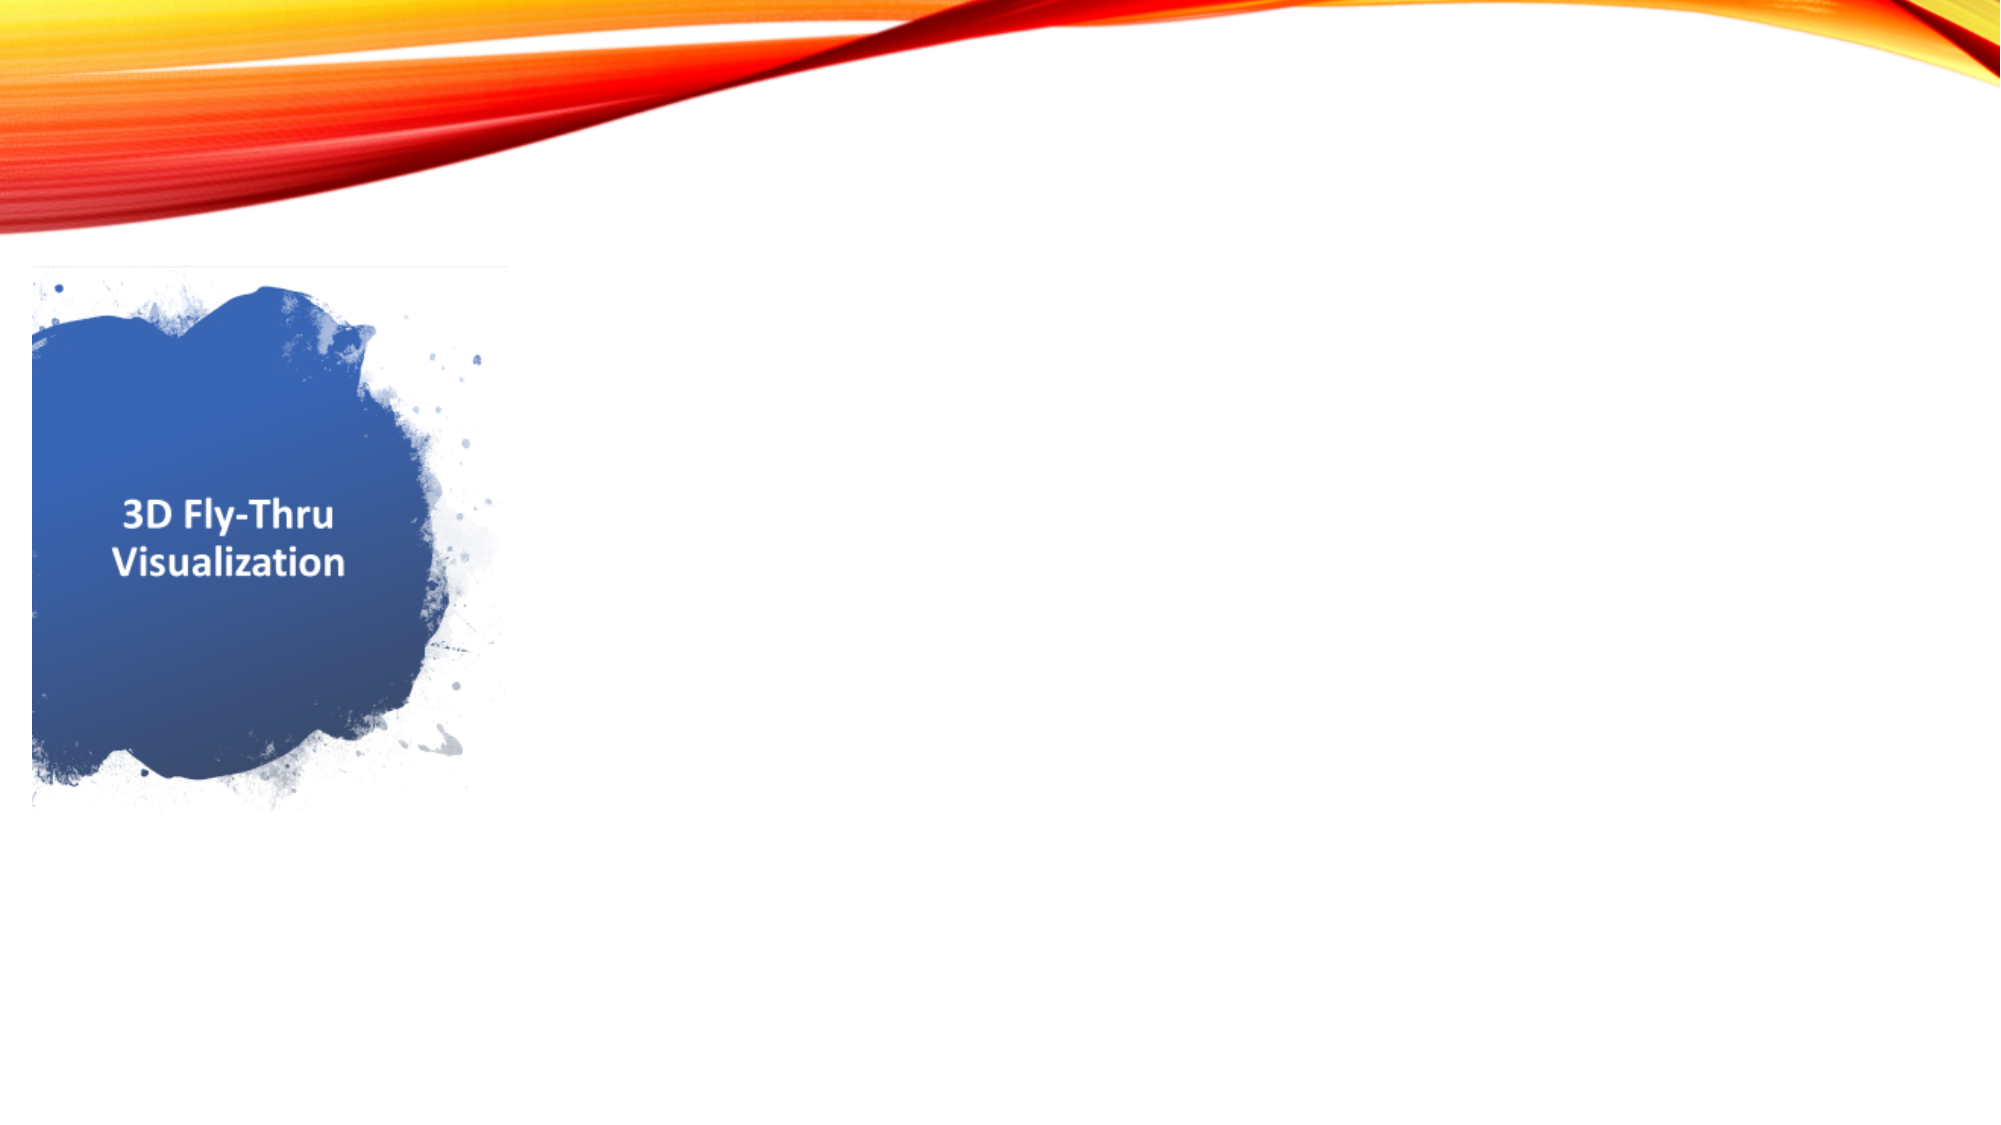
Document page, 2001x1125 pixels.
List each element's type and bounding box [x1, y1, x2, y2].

picture [0, 0, 2000, 237]
picture [32, 266, 507, 813]
